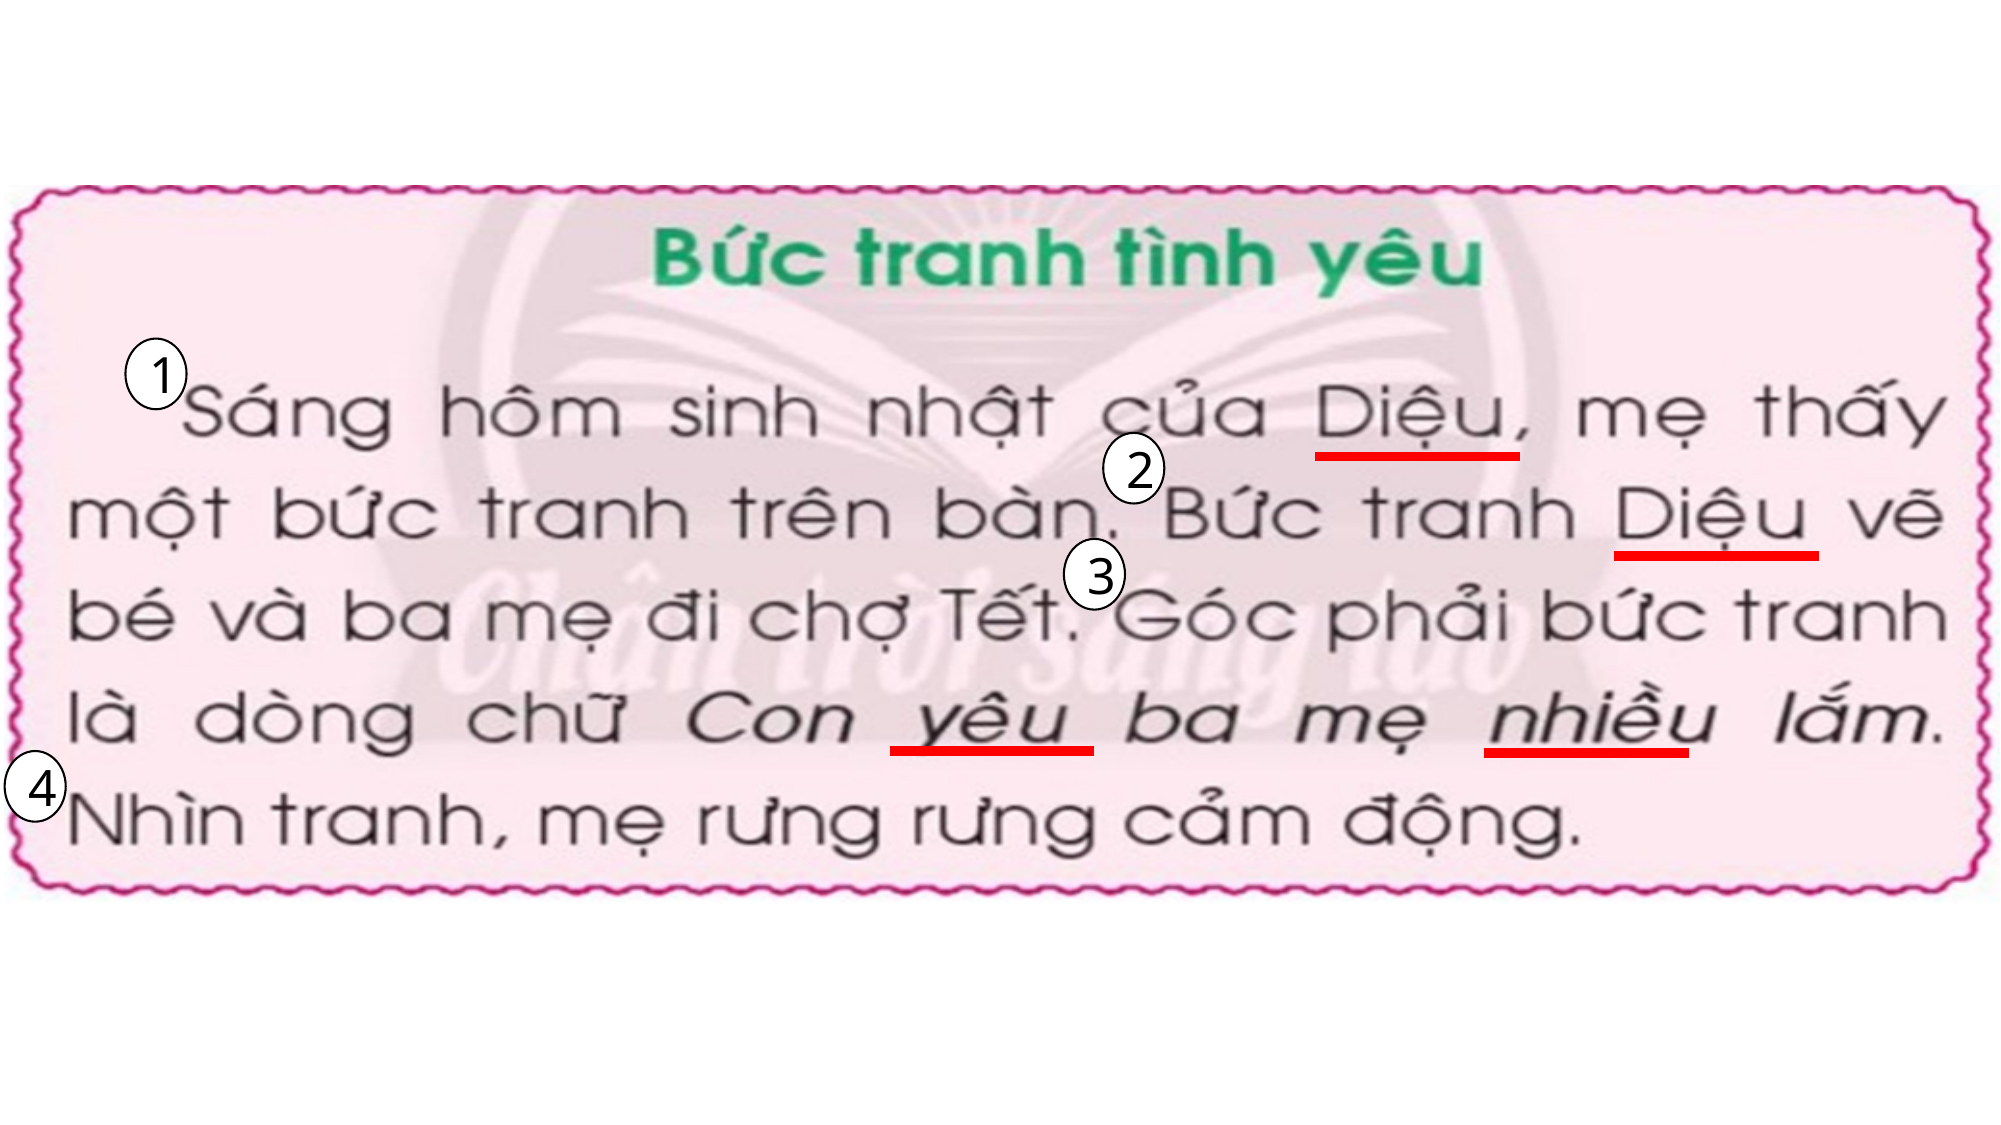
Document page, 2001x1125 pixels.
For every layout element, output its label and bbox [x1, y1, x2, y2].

picture [4, 185, 2000, 905]
